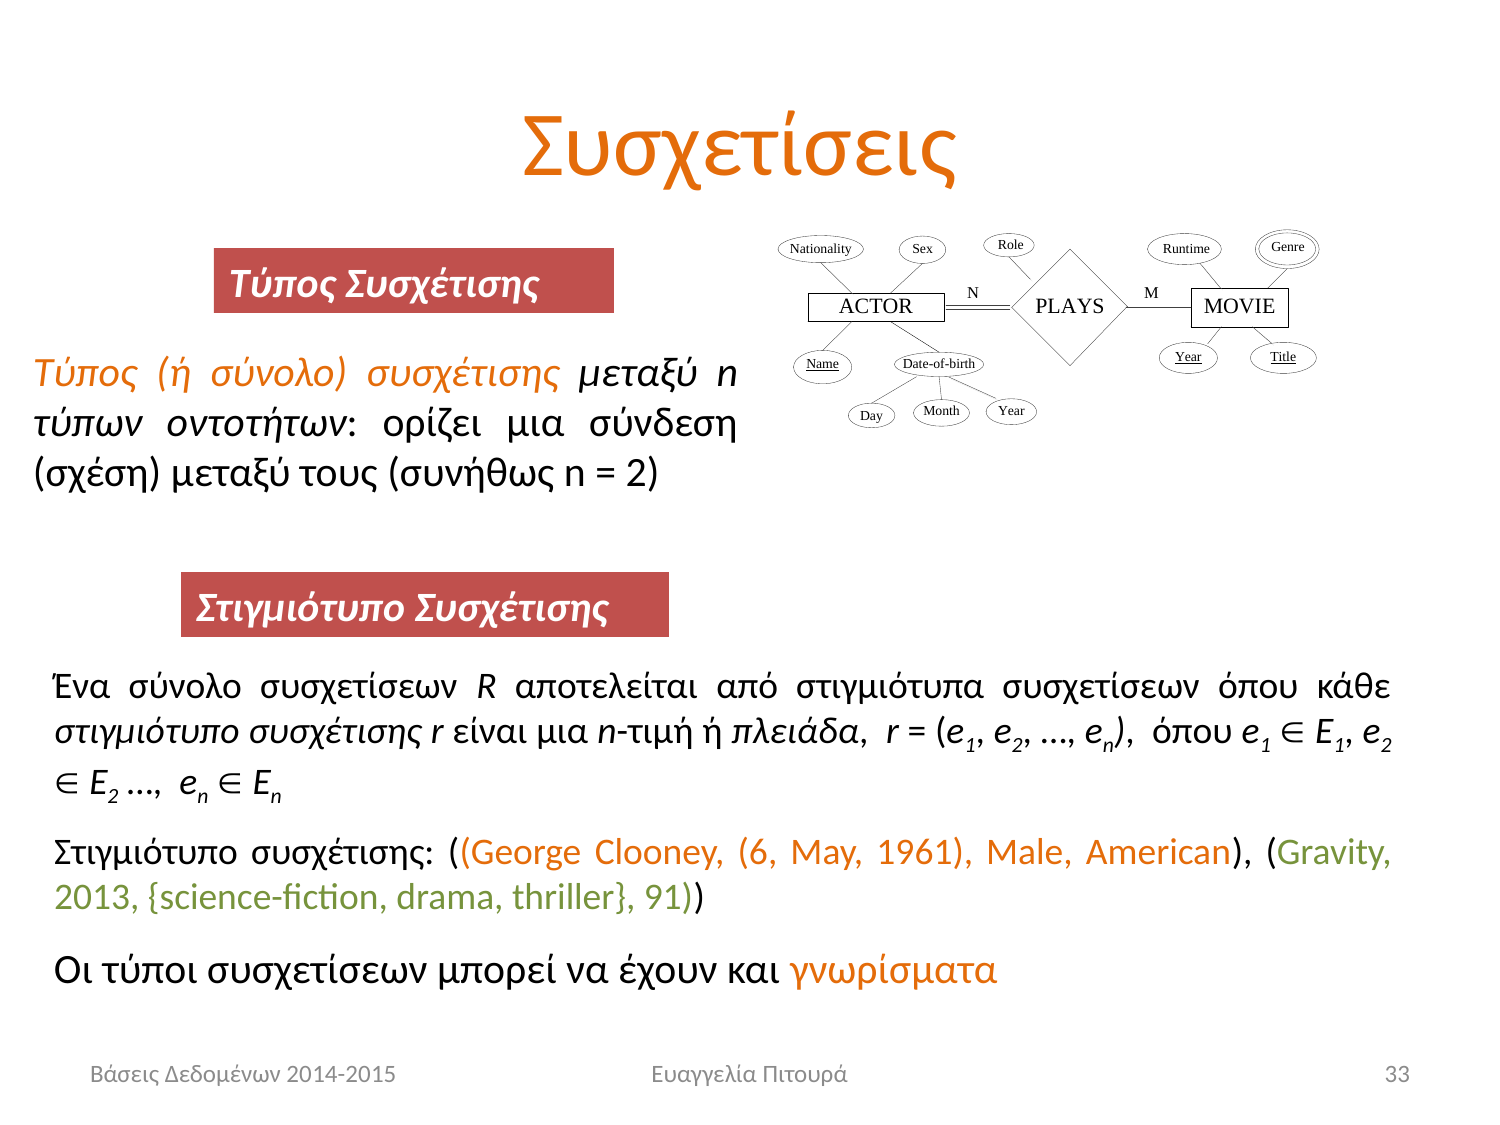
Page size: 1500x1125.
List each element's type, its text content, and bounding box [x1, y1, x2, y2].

text_box Τύπος (ή σύνολο) συσχέτισης μεταξύ n τύπων οντοτήτων: ορίζει μια σύνδεση (σχέση) μεταξύ τους (συνήθως n = 2) [18, 337, 753, 503]
text_box Οι τύποι συσχετίσεων μπορεί να έχουν και γνωρίσματα [39, 934, 1327, 1000]
slide_number Βάσεις Δεδομένων 2014-2015 [75, 1042, 425, 1103]
text_box Τύπος Συσχέτισης [213, 248, 614, 313]
text_box Ένα σύνολο συσχετίσεων R αποτελείται από στιγμιότυπα συσχετίσεων όπου κάθε στιγμιότυπο συσχέτισης r είναι μια n-τιμή ή πλειάδα, r = (e1, e2, …, en), όπου e1  E1, e2  E2 …, en  En Στιγμιότυπο συσχέτισης: ((George Clooney, (6, May, 1961), Male, American), (Gravity, 2013, {science-fiction, drama, thriller}, 91)) [39, 653, 1407, 925]
footer Ευαγγελία Πιτουρά [512, 1042, 988, 1103]
text_box Στιγμιότυπο Συσχέτισης [181, 572, 669, 637]
title Συσχετίσεις [75, 45, 1425, 233]
slide_number 33 [1074, 1042, 1425, 1103]
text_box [752, 195, 1444, 438]
